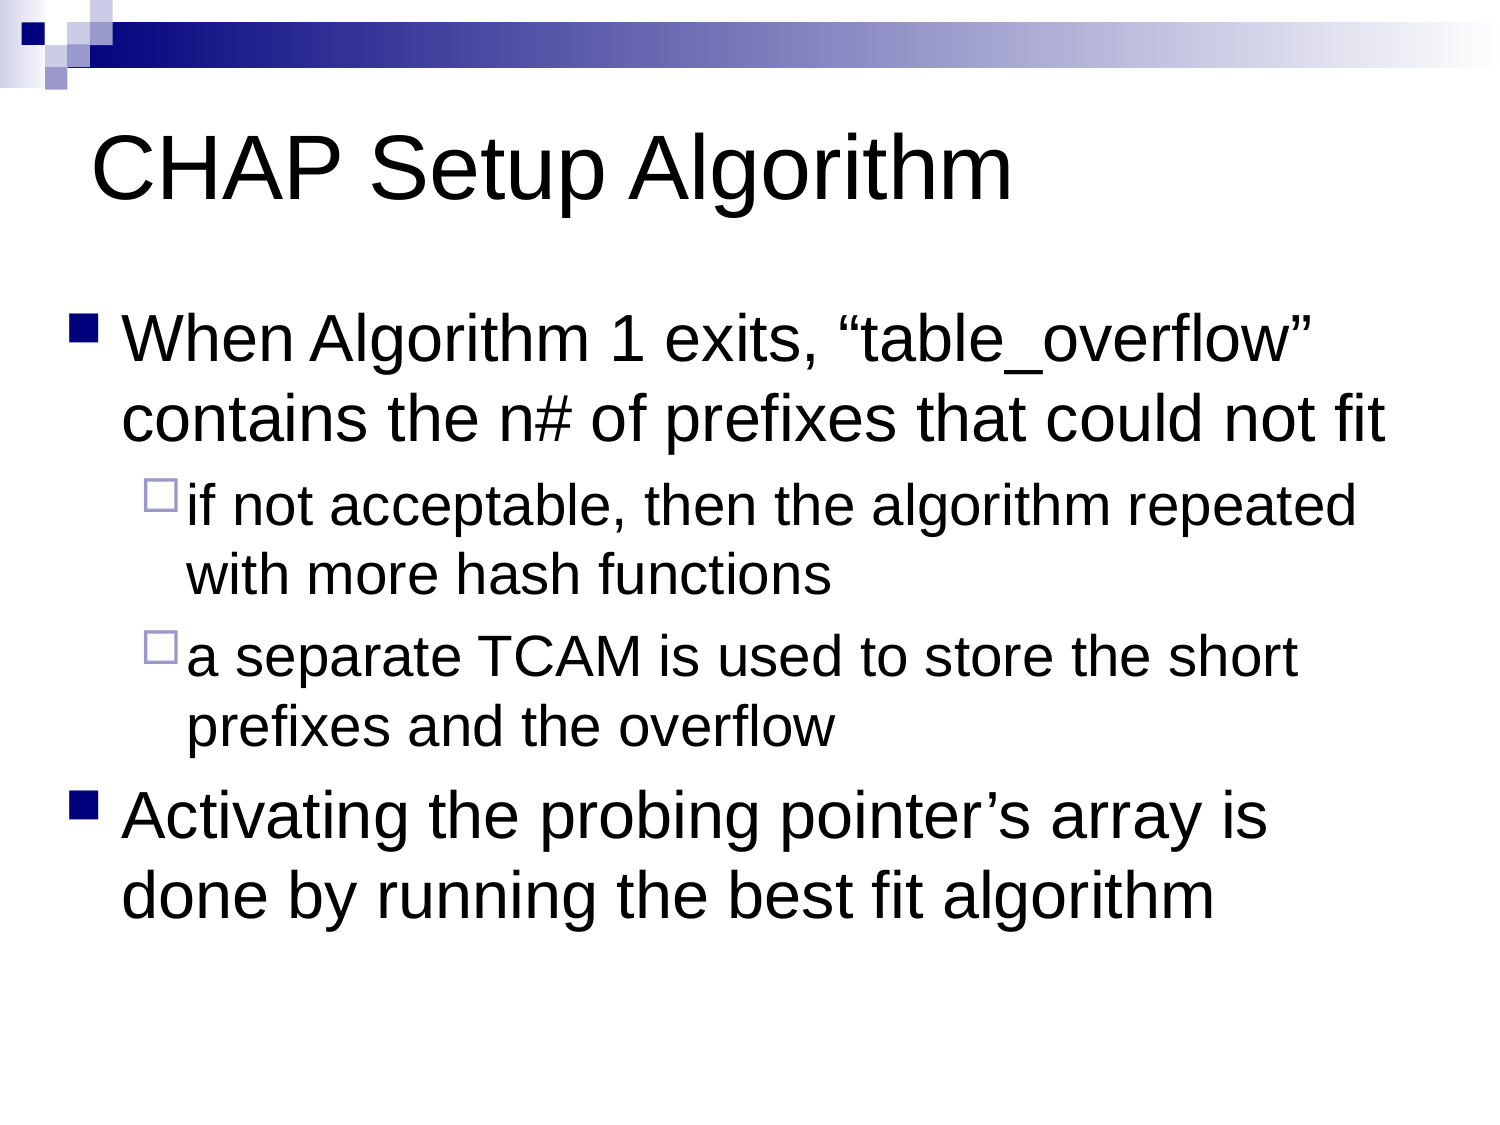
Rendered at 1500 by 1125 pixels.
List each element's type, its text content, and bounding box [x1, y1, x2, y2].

title CHAP Setup Algorithm [74, 74, 1426, 251]
list When Algorithm 1 exits, “table_overflow” contains the n# of prefixes that could not fit if not acceptable, then the algorithm repeated with more hash functions a separate TCAM is used to store the short prefixes and the overflow Activating the probing pointer’s array is done by running the best fit algorithm [49, 287, 1451, 1063]
